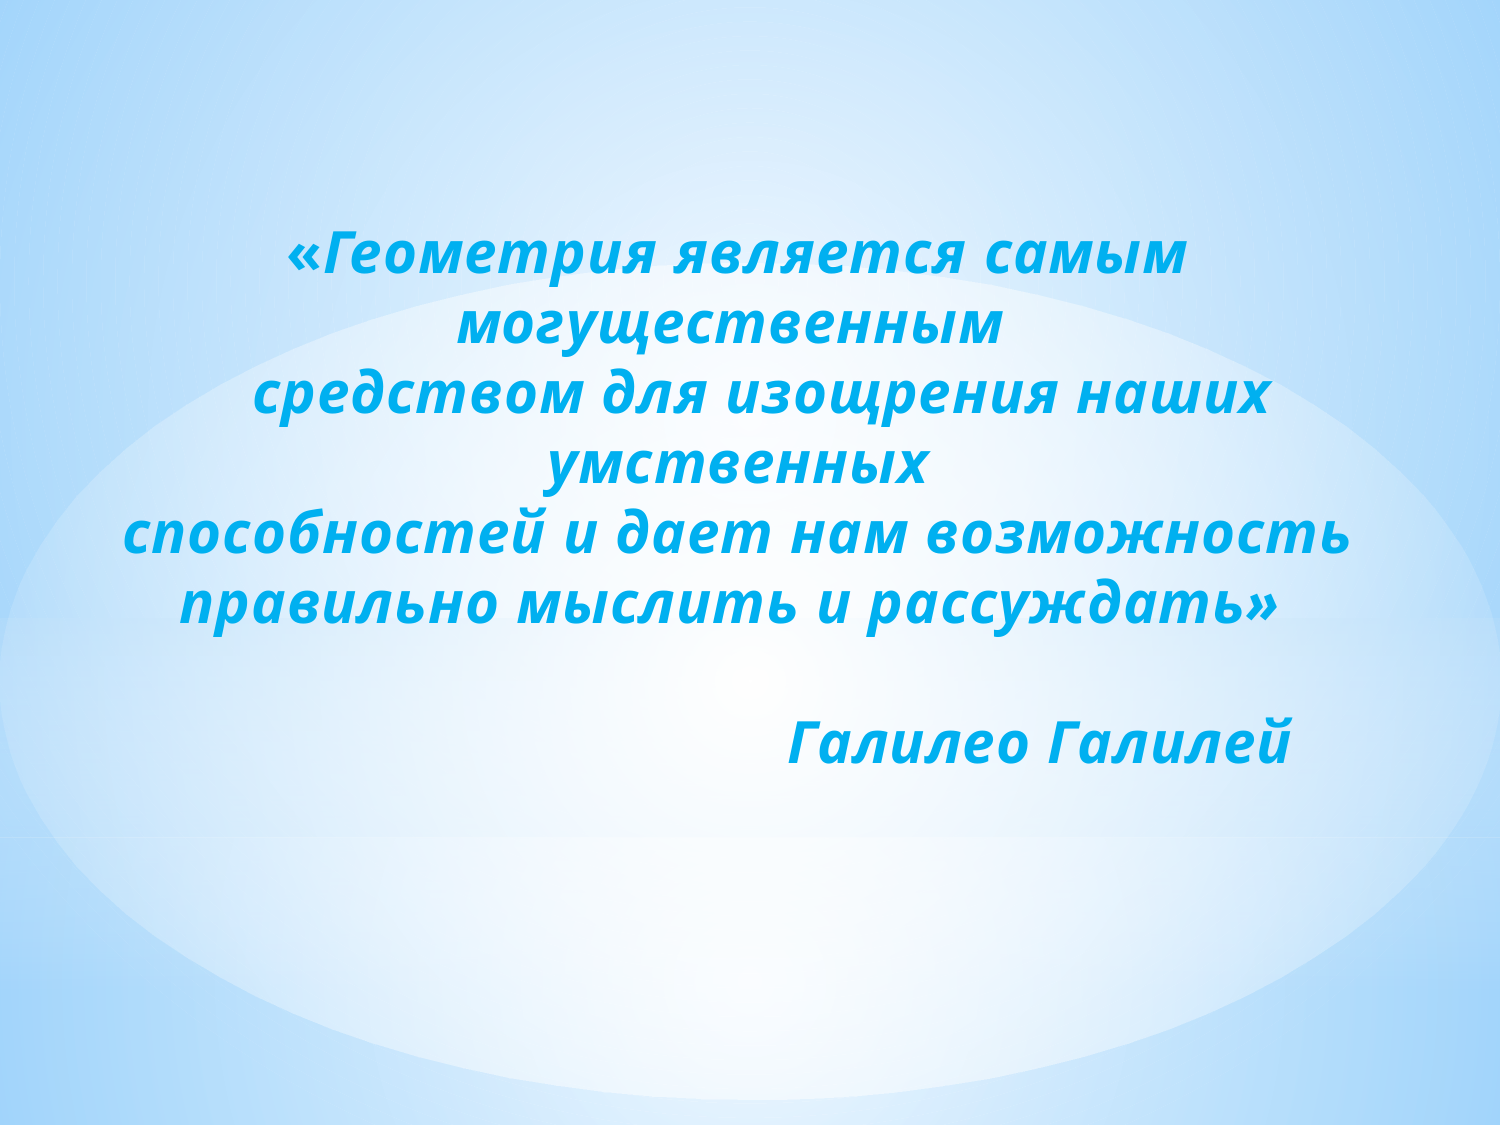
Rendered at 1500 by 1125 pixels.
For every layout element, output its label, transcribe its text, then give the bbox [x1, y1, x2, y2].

text_box «Геометрия является самым могущественным средством для изощрения наших умственных способностей и дает нам возможность правильно мыслить и рассуждать» Галилео Галилей [64, 208, 1412, 783]
